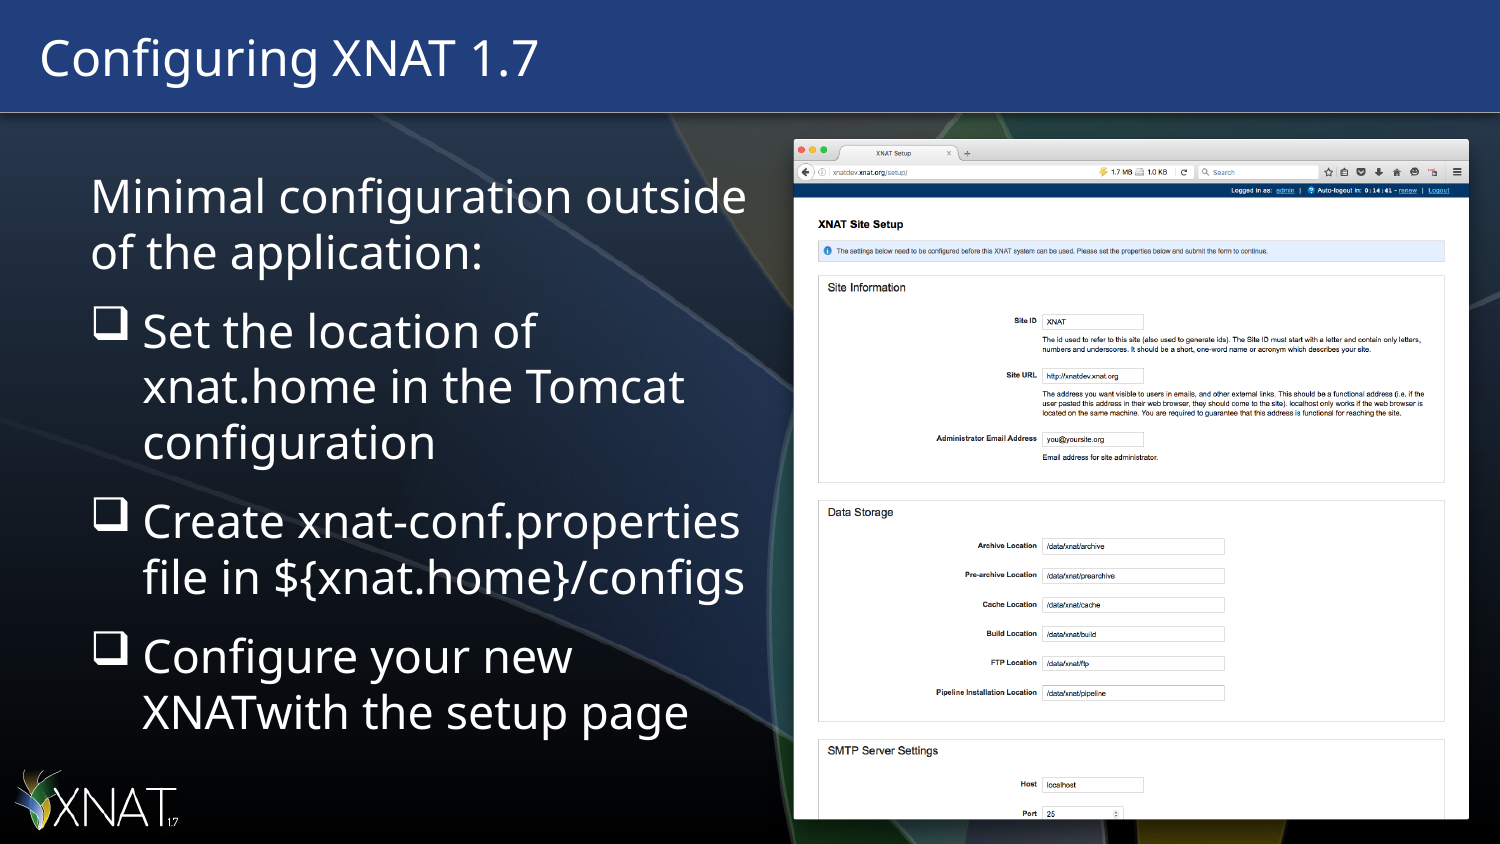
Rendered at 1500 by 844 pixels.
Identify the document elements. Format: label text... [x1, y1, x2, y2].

picture [0, 113, 1500, 844]
title Configuring XNAT 1.7 [24, 16, 1375, 96]
list Minimal configuration outside of the application: Set the location of xnat.home in the Tomcat configuration Create xnat-conf.properties file in ${xnat.home}/configs Configure your new XNATwith the setup page [75, 159, 757, 754]
